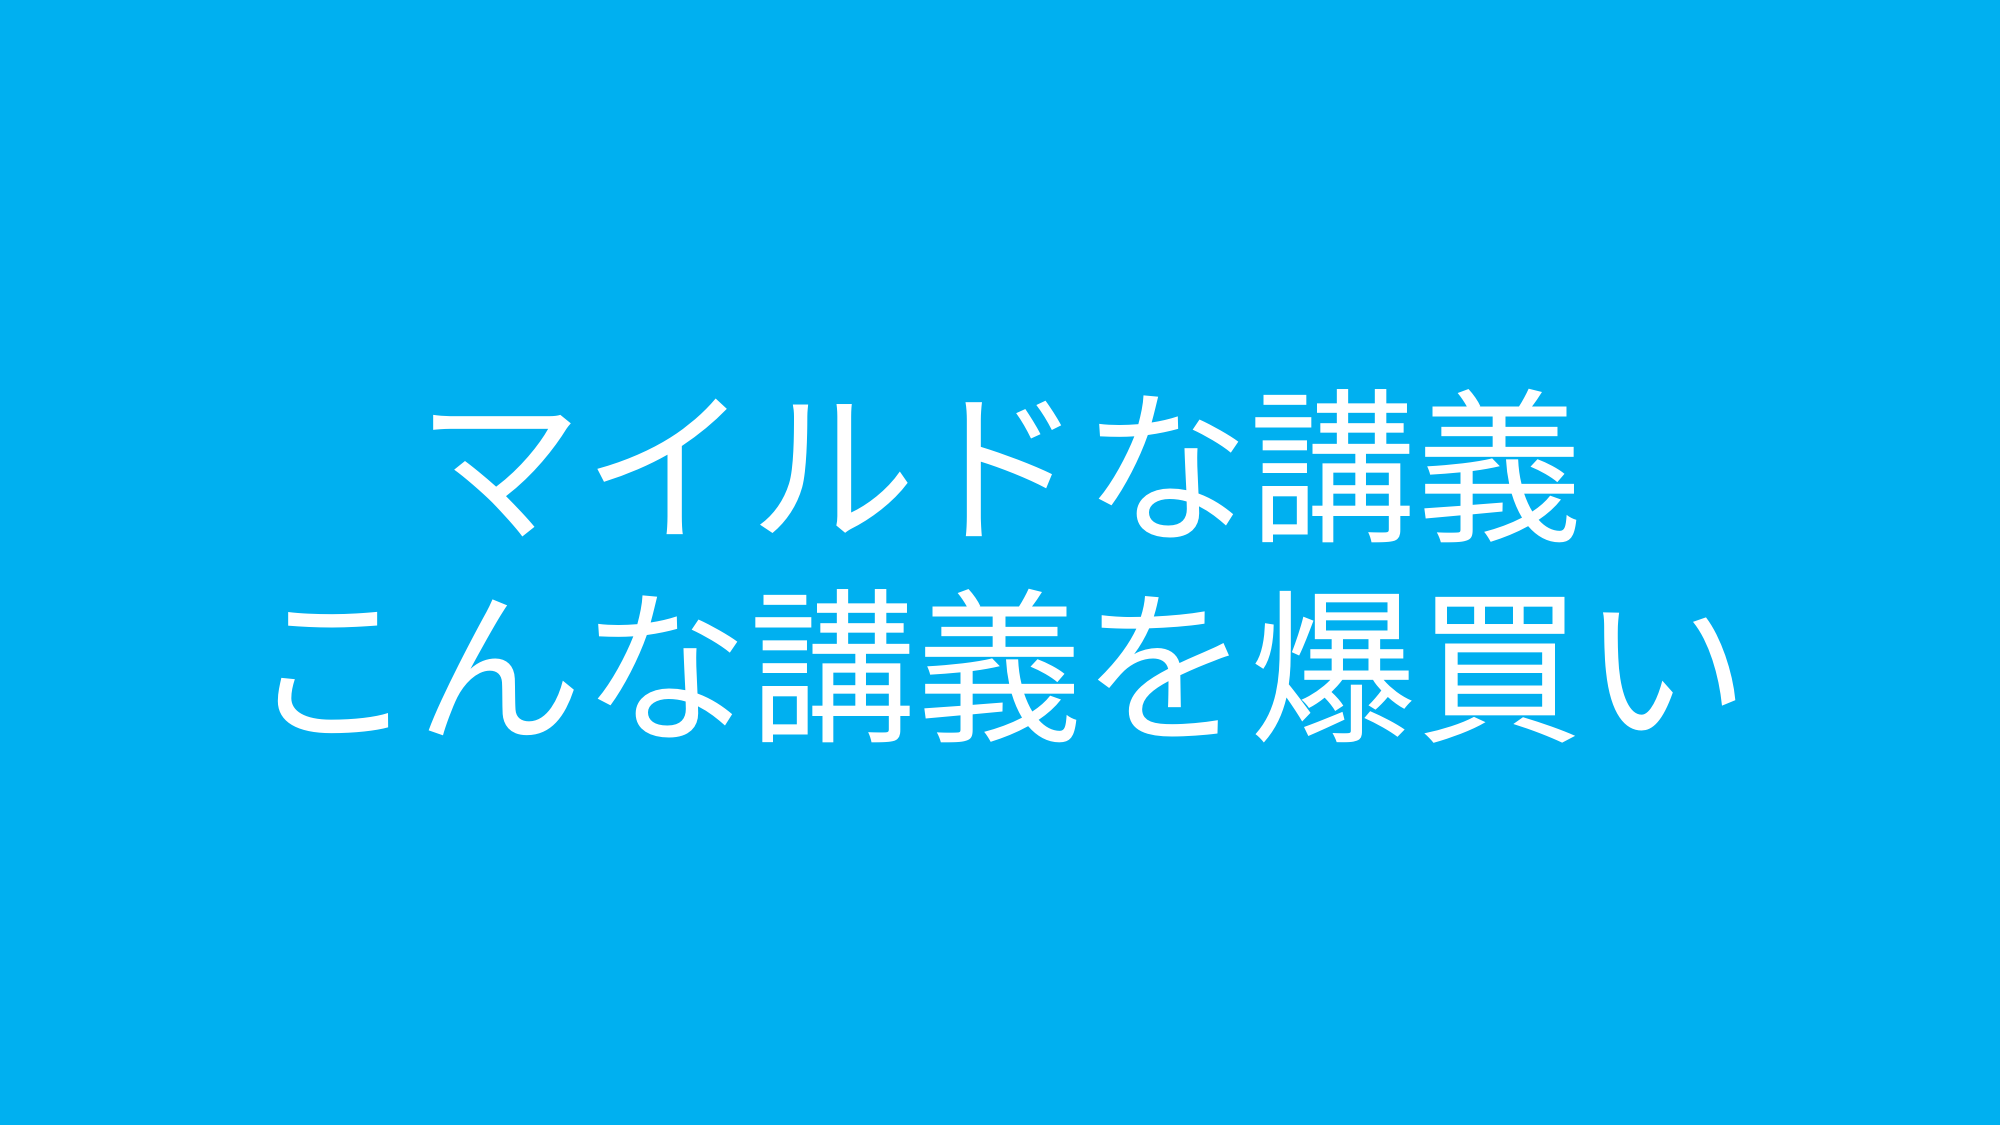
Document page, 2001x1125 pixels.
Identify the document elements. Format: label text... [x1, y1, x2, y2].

text_box マイルドな講義 こんな講義を爆買い [0, 0, 2000, 1125]
